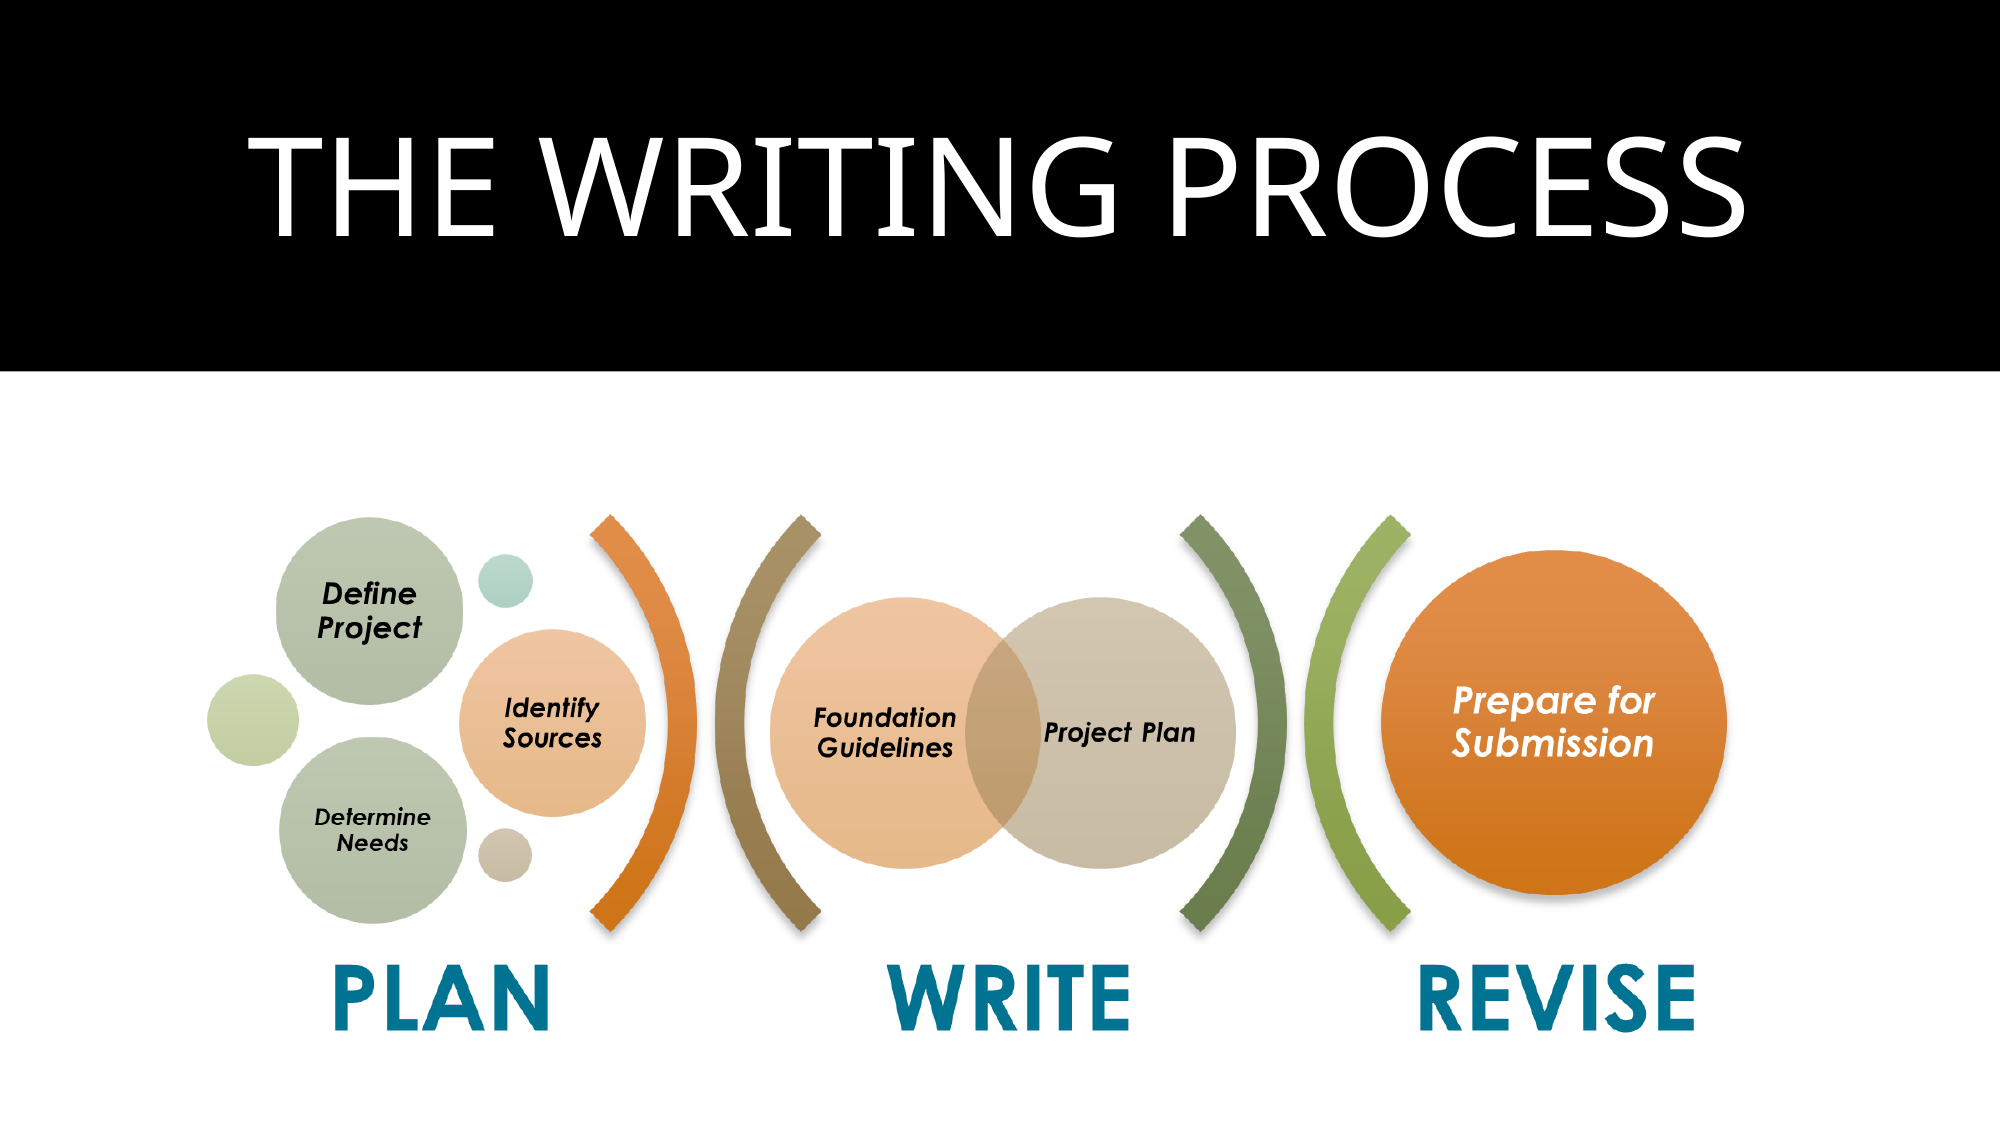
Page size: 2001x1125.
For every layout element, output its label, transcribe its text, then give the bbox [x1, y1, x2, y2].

picture [104, 375, 1895, 1110]
title THE WRITING PROCESS [157, 52, 1842, 332]
